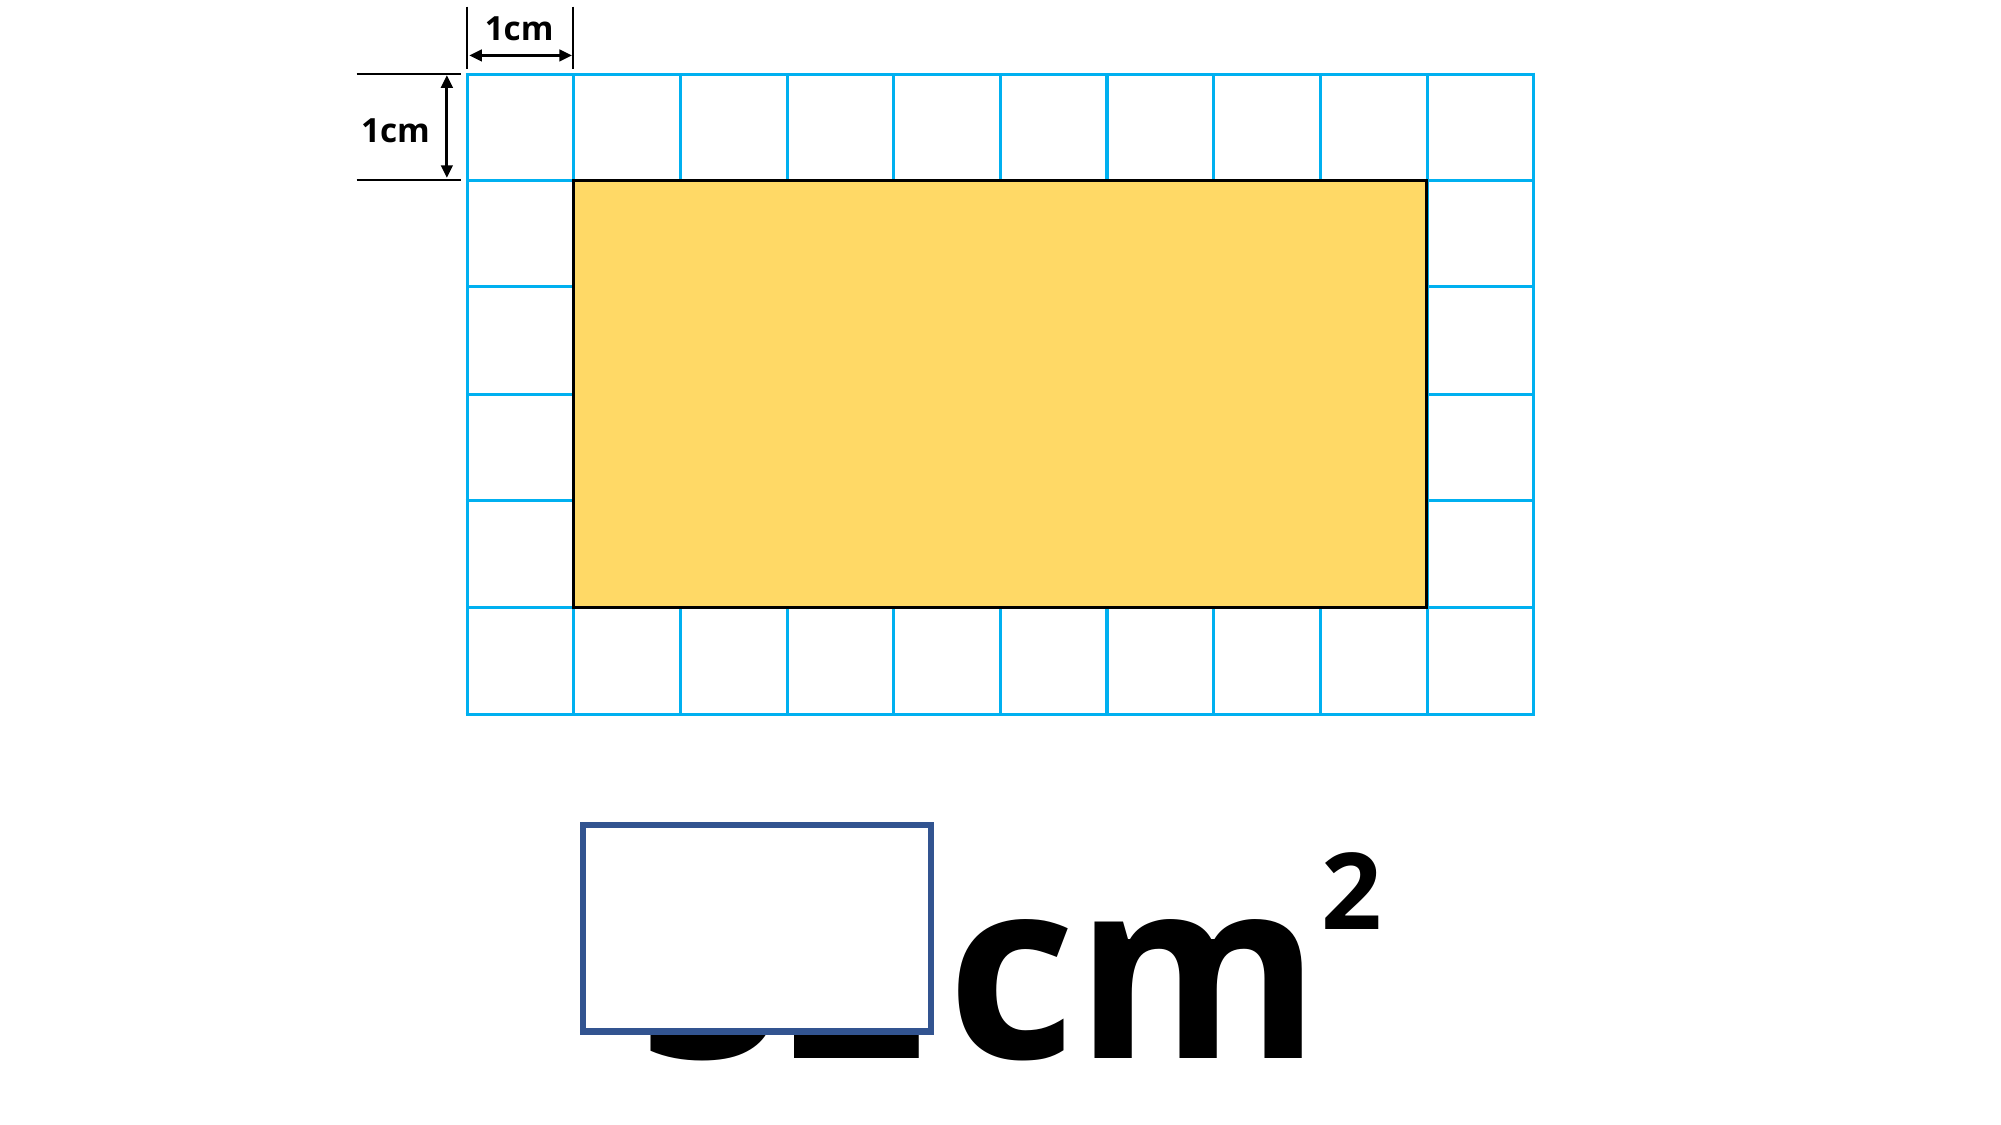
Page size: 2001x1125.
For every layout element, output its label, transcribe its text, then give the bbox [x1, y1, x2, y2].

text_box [465, 72, 1536, 716]
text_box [466, 0, 574, 70]
text_box 32 cm2 [627, 800, 1398, 1108]
text_box [582, 824, 932, 1033]
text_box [342, 73, 461, 181]
